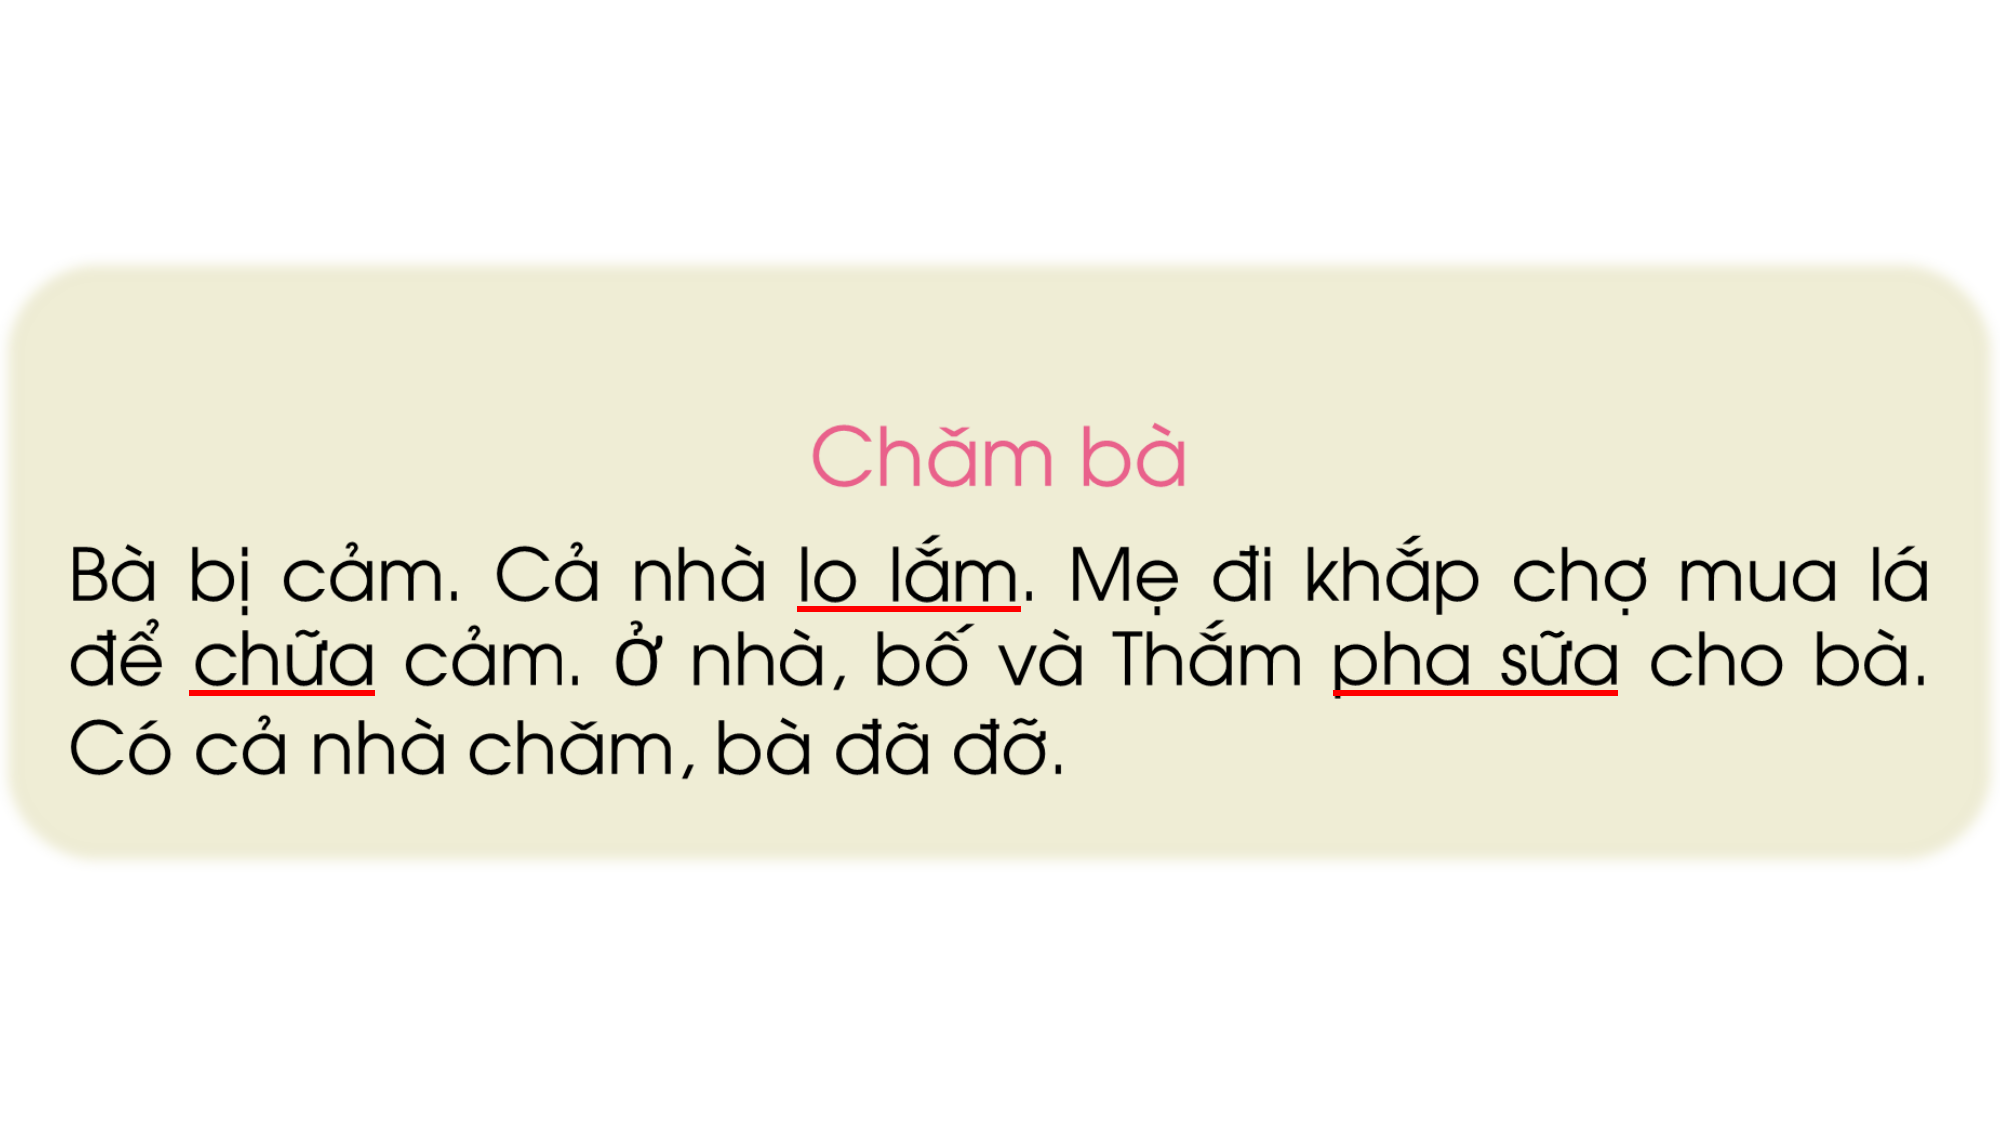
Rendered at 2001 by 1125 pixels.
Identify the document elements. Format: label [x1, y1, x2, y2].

picture [0, 249, 2000, 876]
